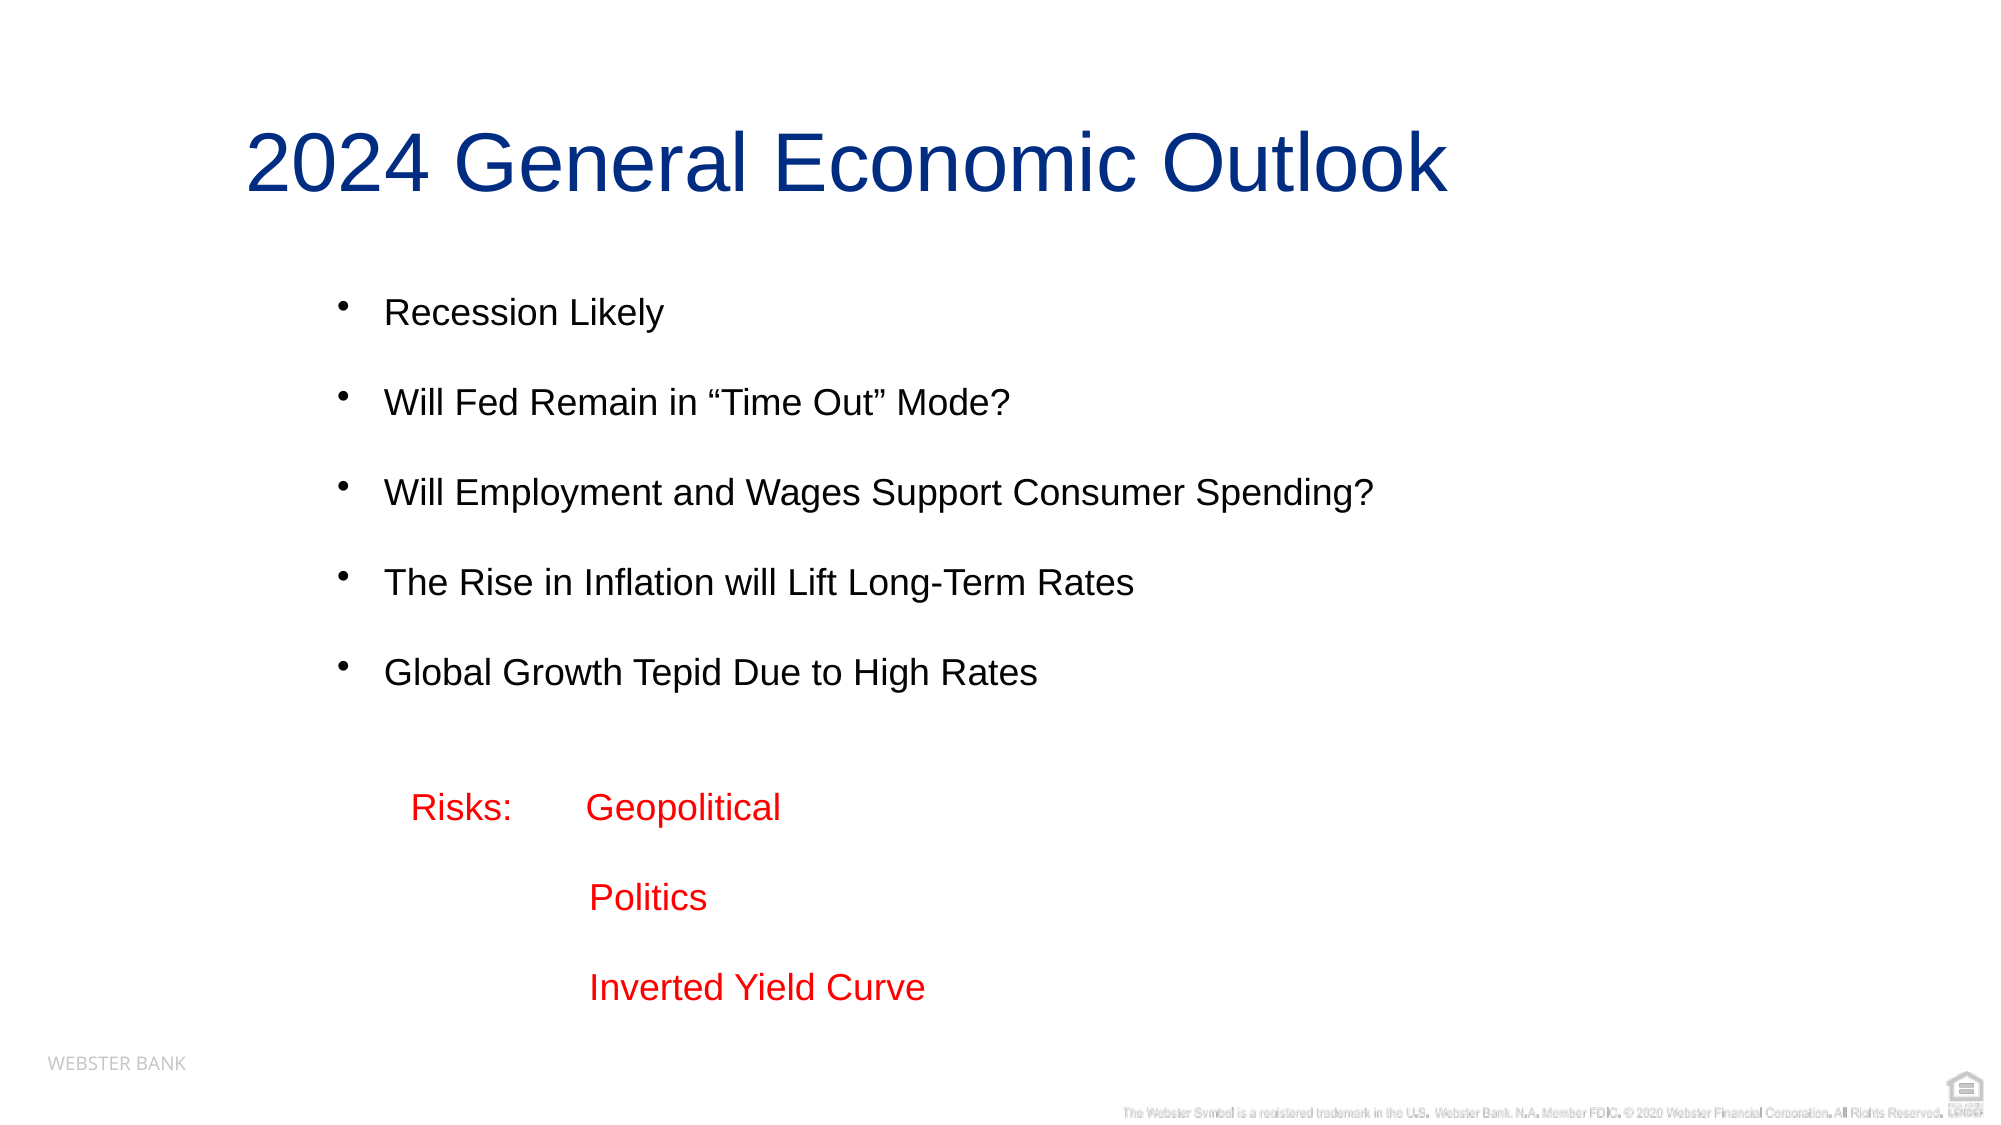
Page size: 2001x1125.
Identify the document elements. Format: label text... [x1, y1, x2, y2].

text_box Recession Likely Will Fed Remain in “Time Out” Mode? Will Employment and Wages Support Consumer Spending? The Rise in Inflation will Lift Long-Term Rates Global Growth Tepid Due to High Rates Risks: Geopolitical Politics Inverted Yield Curve [322, 280, 1573, 1056]
title 2024 General Economic Outlook [137, 100, 1863, 278]
